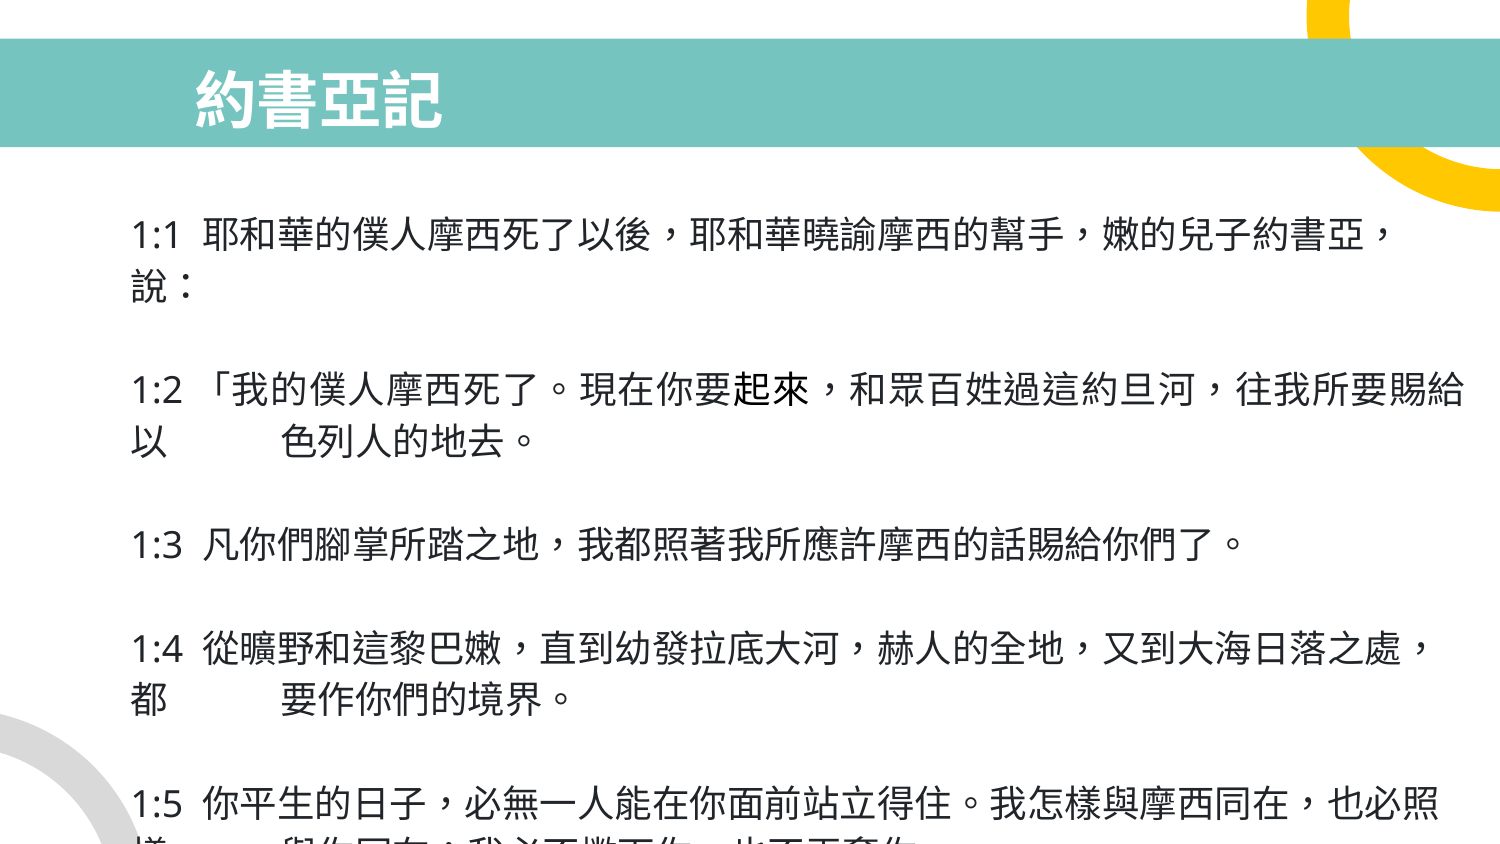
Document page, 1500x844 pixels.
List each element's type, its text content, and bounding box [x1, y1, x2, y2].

list 1:1 耶和華的僕人摩西死了以後，耶和華曉諭摩西的幫手，嫩的兒子約書亞，說： 1:2「我的僕人摩西死了。現在你要起來，和眾百姓過這約旦河，往我所要賜給以 色列人的地去。 1:3 凡你們腳掌所踏之地，我都照著我所應許摩西的話賜給你們了。 1:4 從曠野和這黎巴嫩，直到幼發拉底大河，赫人的全地，又到大海日落之處，都 要作你們的境界。 1:5 你平生的日子，必無一人能在你面前站立得住。我怎樣與摩西同在，也必照樣 與你同在；我必不撇下你，也不丟棄你。 [115, 189, 1481, 815]
title 約書亞記 [179, 46, 1449, 141]
